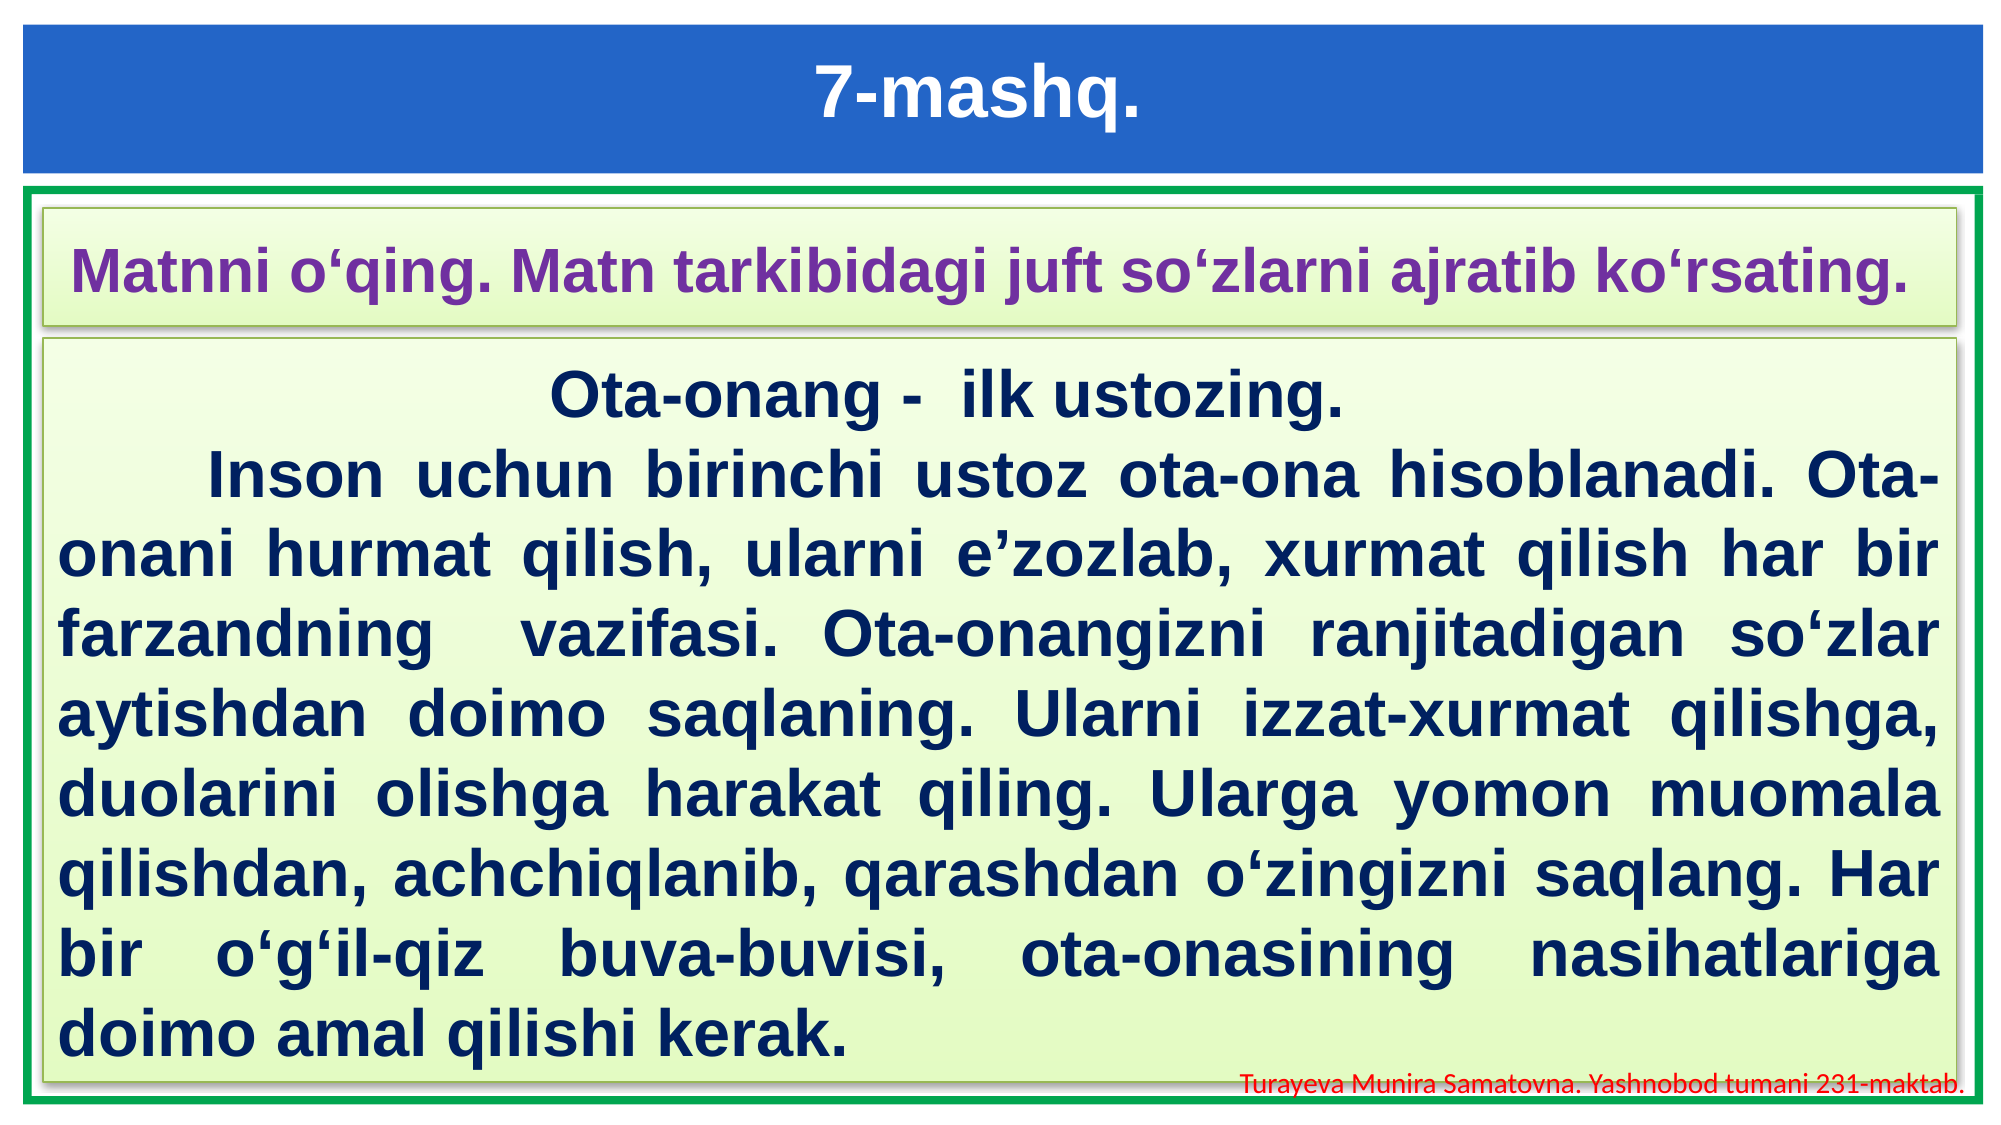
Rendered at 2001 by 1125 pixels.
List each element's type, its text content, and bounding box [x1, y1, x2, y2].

footer Turayeva Munira Samatovna. Yashnobod tumani 231-maktab. [1224, 1064, 1982, 1100]
text_box 7-mashq. [277, 41, 1699, 151]
text_box Ota-onang - ilk ustozing. Inson uchun birinchi ustoz ota-ona hisoblanadi. Ota-onani hurmat qilish, ularni e’zozlab, xurmat qilish har bir farzandning vazifasi. Ota-onangizni ranjitadigan so‘zlar aytishdan doimo saqlaning. Ularni izzat-xurmat qilishga, duolarini olishga harakat qiling. Ularga yomon muomala qilishdan, achchiqlanib, qarashdan o‘zingizni saqlang. Har bir o‘g‘il-qiz buva-buvisi, ota-onasining nasihatlariga doimo amal qilishi kerak. [42, 337, 1957, 1083]
text_box Matnni o‘qing. Matn tarkibidagi juft so‘zlarni ajratib ko‘rsating. [42, 207, 1957, 327]
